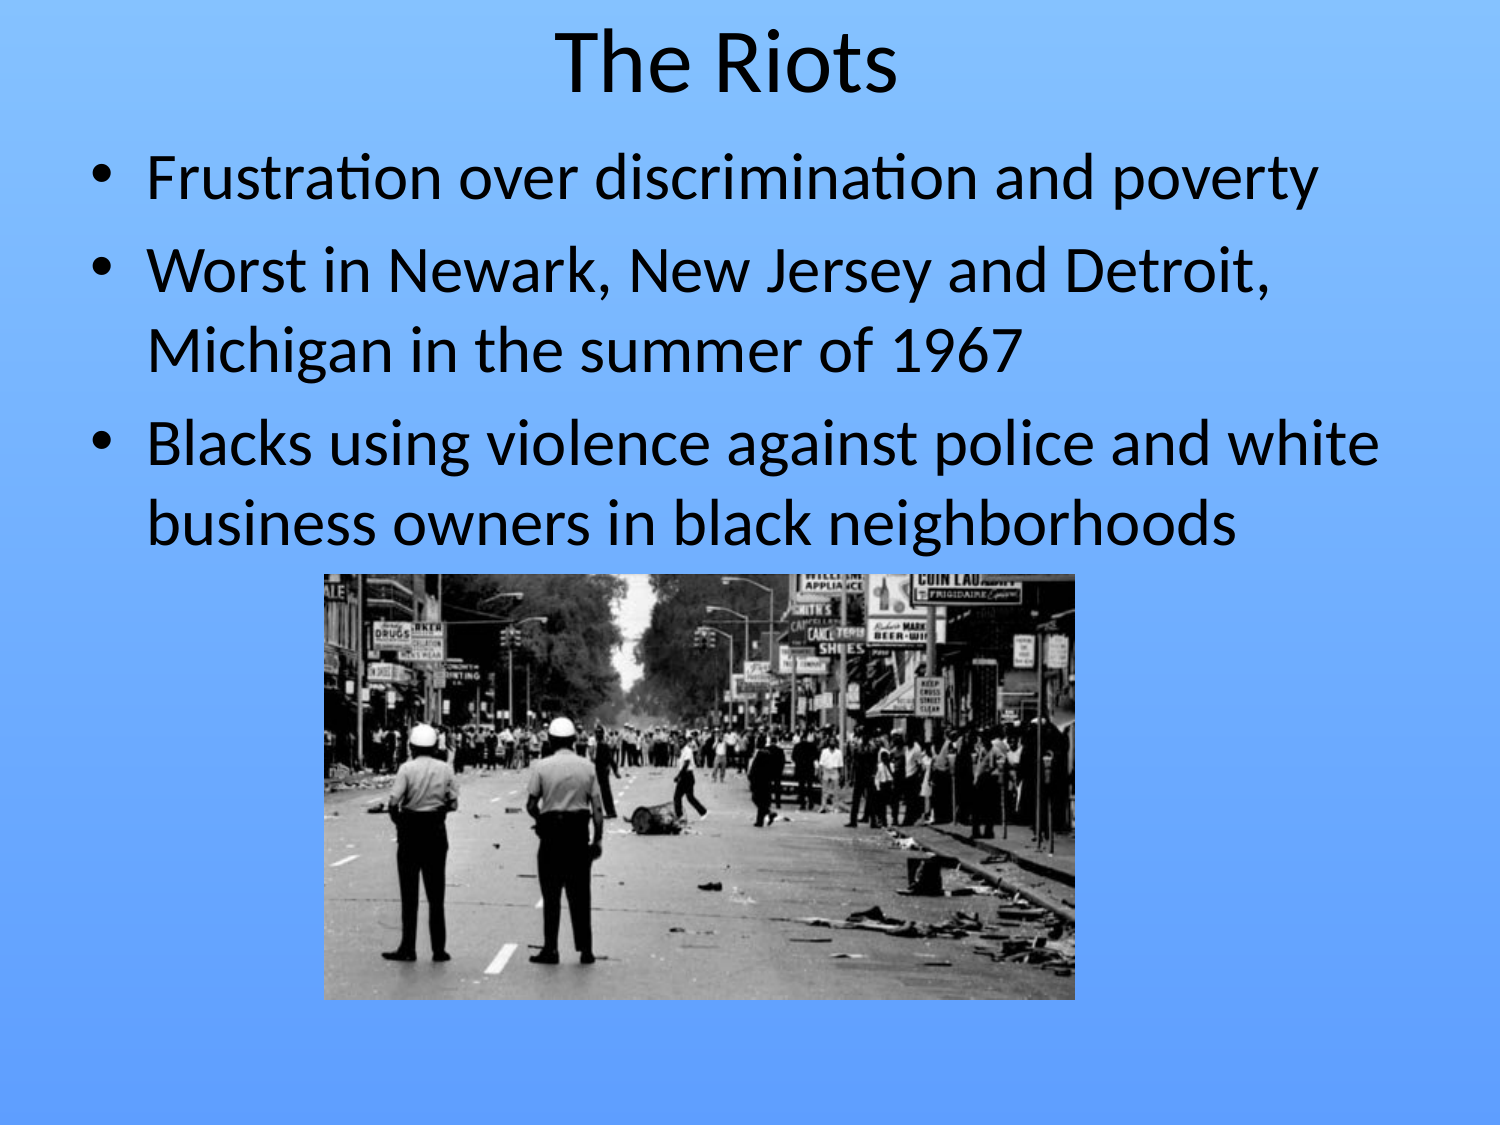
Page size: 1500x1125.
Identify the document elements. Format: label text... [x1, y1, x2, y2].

picture [324, 574, 1076, 1000]
list Frustration over discrimination and poverty Worst in Newark, New Jersey and Detroit, Michigan in the summer of 1967 Blacks using violence against police and white business owners in black neighborhoods [74, 124, 1426, 868]
title The Riots [62, 0, 1413, 151]
